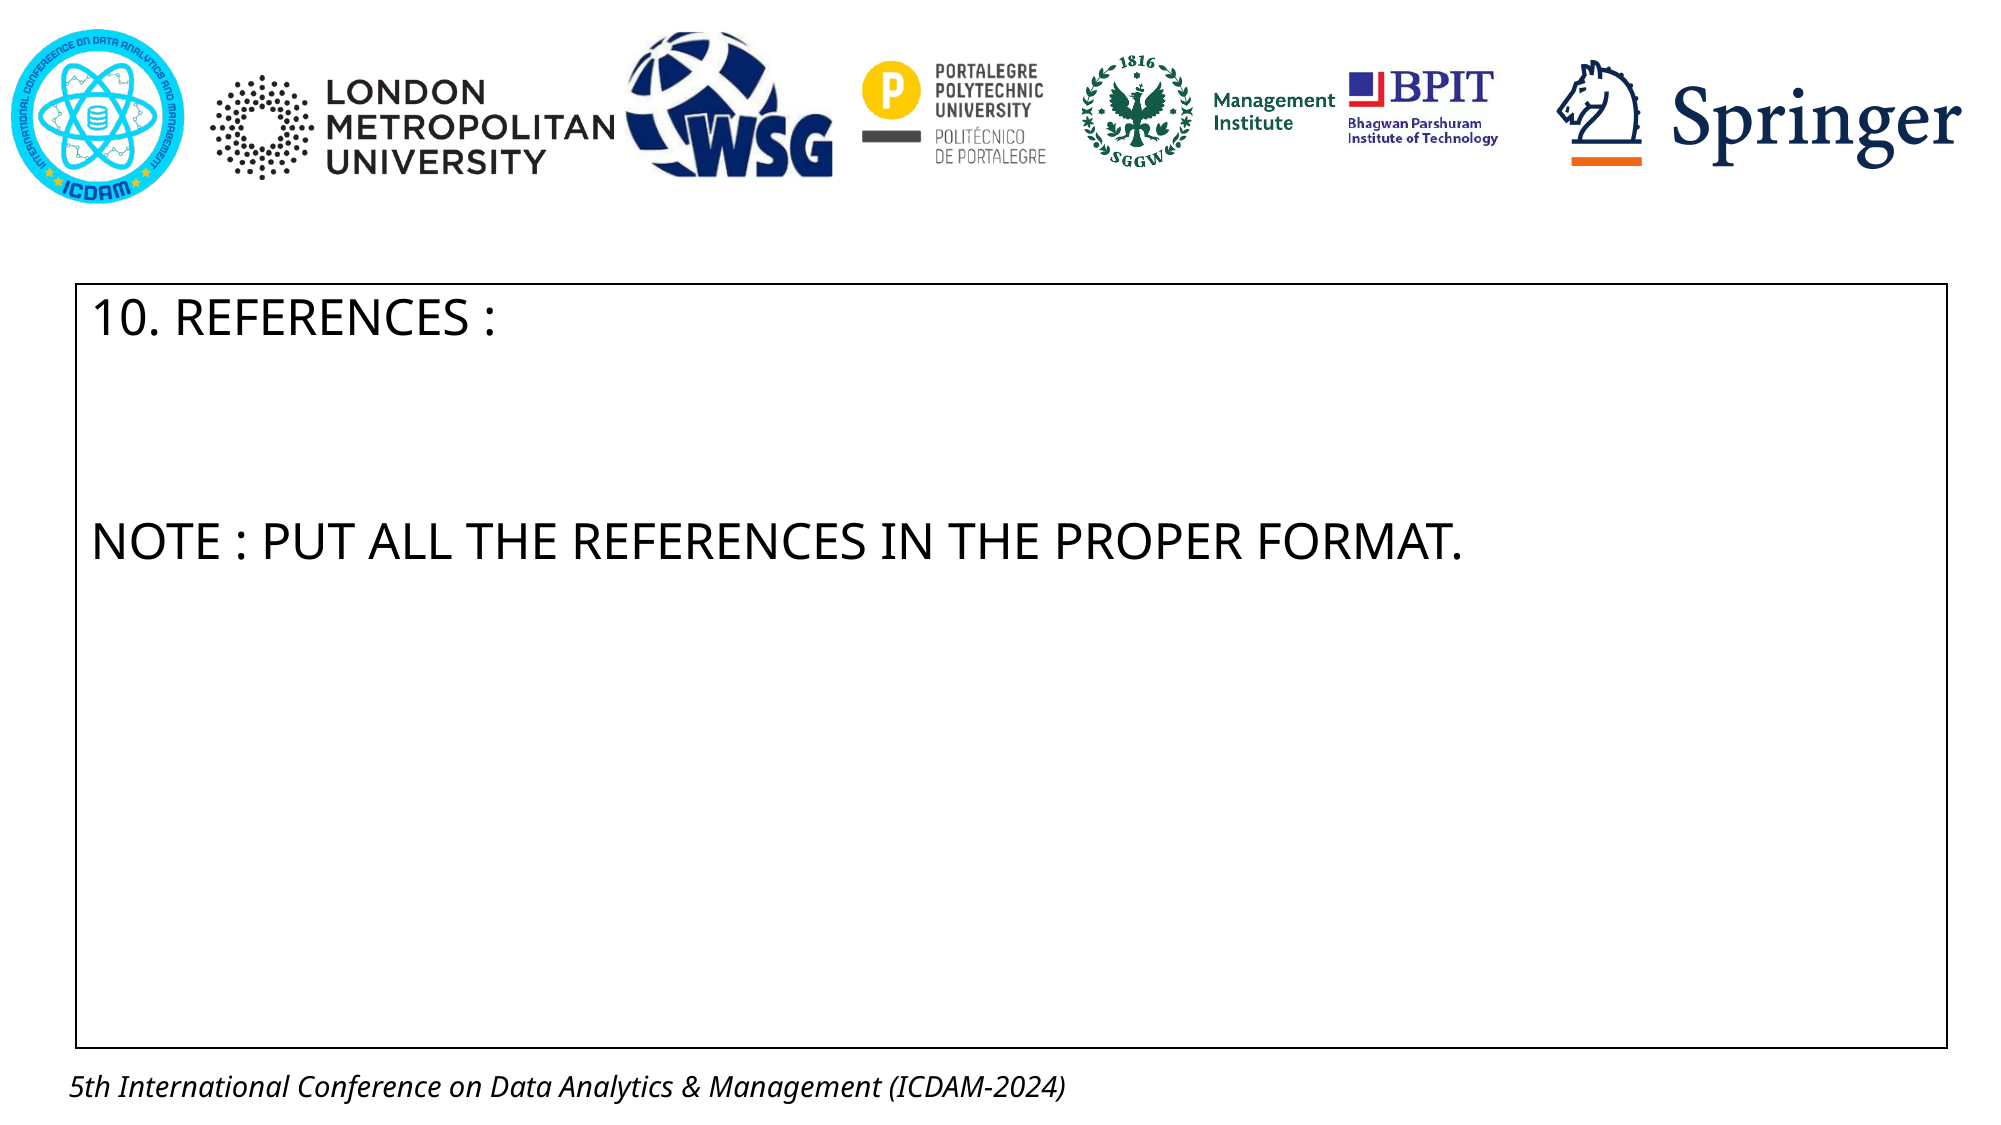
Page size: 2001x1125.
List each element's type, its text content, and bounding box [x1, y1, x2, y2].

picture [1070, 20, 1511, 203]
subtitle 10. REFERENCES : NOTE : PUT ALL THE REFERENCES IN THE PROPER FORMAT. [75, 283, 1948, 1049]
picture [9, 29, 186, 207]
picture [620, 13, 848, 205]
picture [852, 22, 1060, 205]
picture [210, 75, 614, 180]
picture [1535, 52, 1983, 177]
footer 5th International Conference on Data Analytics & Management (ICDAM-2024) [53, 1059, 2000, 1113]
